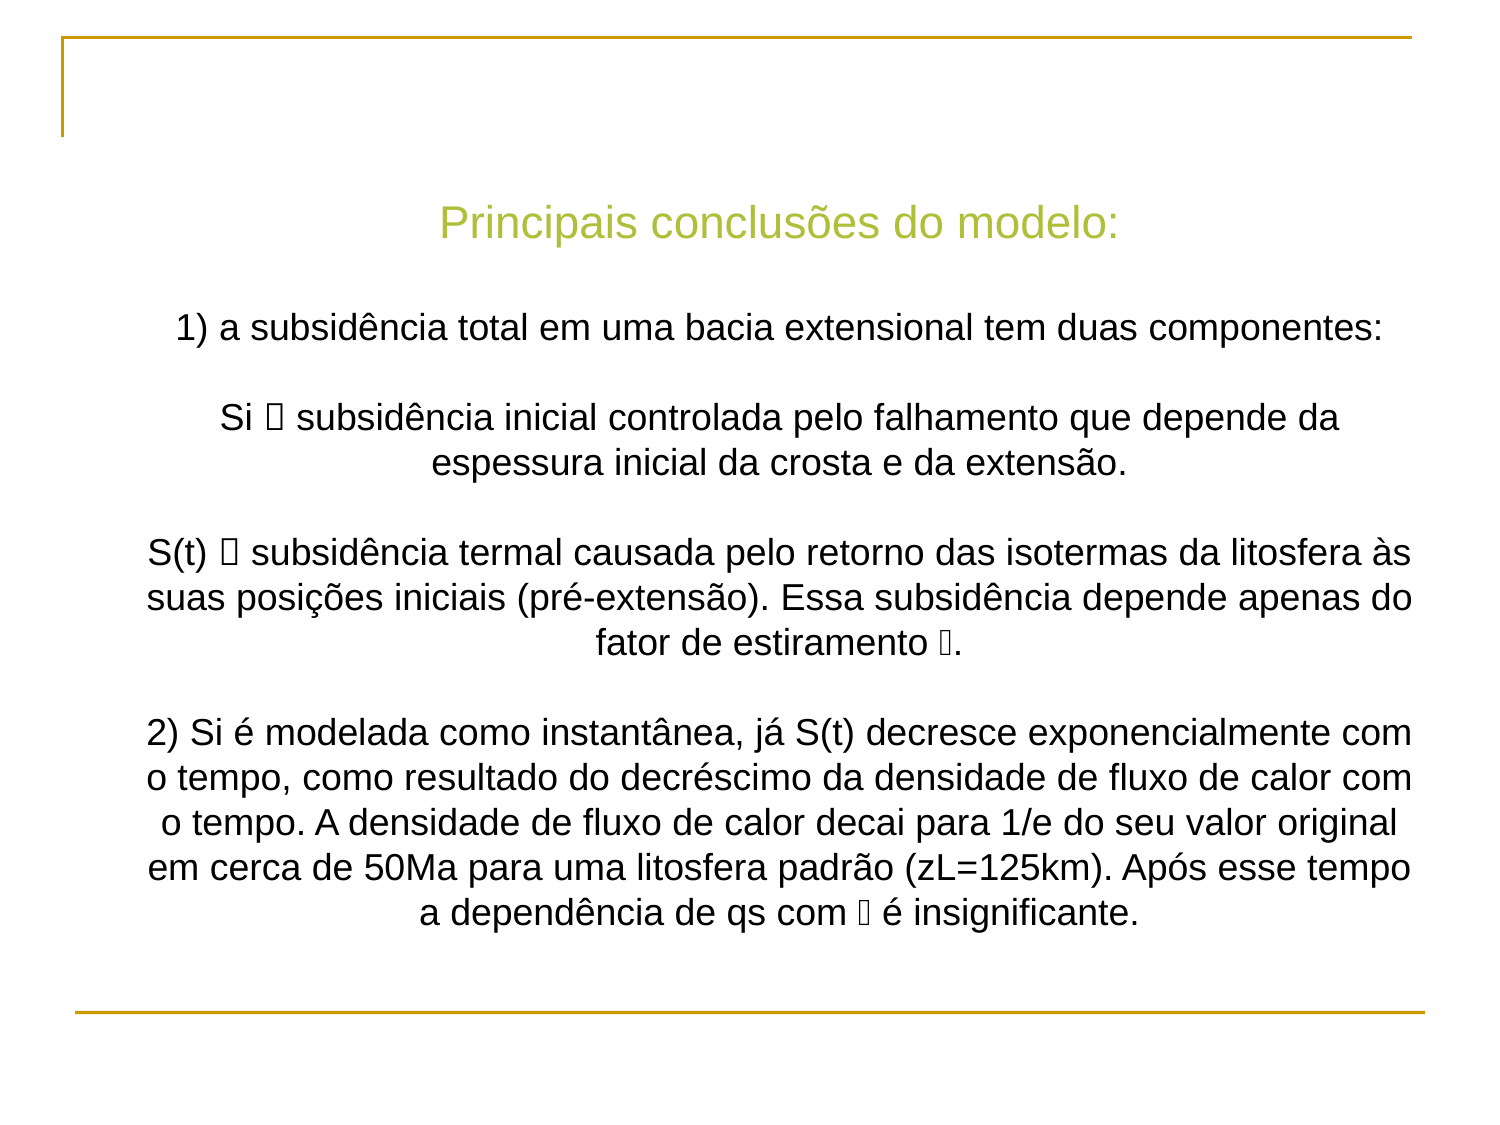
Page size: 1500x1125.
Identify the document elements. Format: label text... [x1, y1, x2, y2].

text_box Principais conclusões do modelo: 1) a subsidência total em uma bacia extensional tem duas componentes: Si  subsidência inicial controlada pelo falhamento que depende da espessura inicial da crosta e da extensão. S(t)  subsidência termal causada pelo retorno das isotermas da litosfera às suas posições iniciais (pré-extensão). Essa subsidência depende apenas do fator de estiramento . 2) Si é modelada como instantânea, já S(t) decresce exponencialmente com o tempo, como resultado do decréscimo da densidade de fluxo de calor com o tempo. A densidade de fluxo de calor decai para 1/e do seu valor original em cerca de 50Ma para uma litosfera padrão (zL=125km). Após esse tempo a dependência de qs com  é insignificante. [123, 185, 1436, 941]
